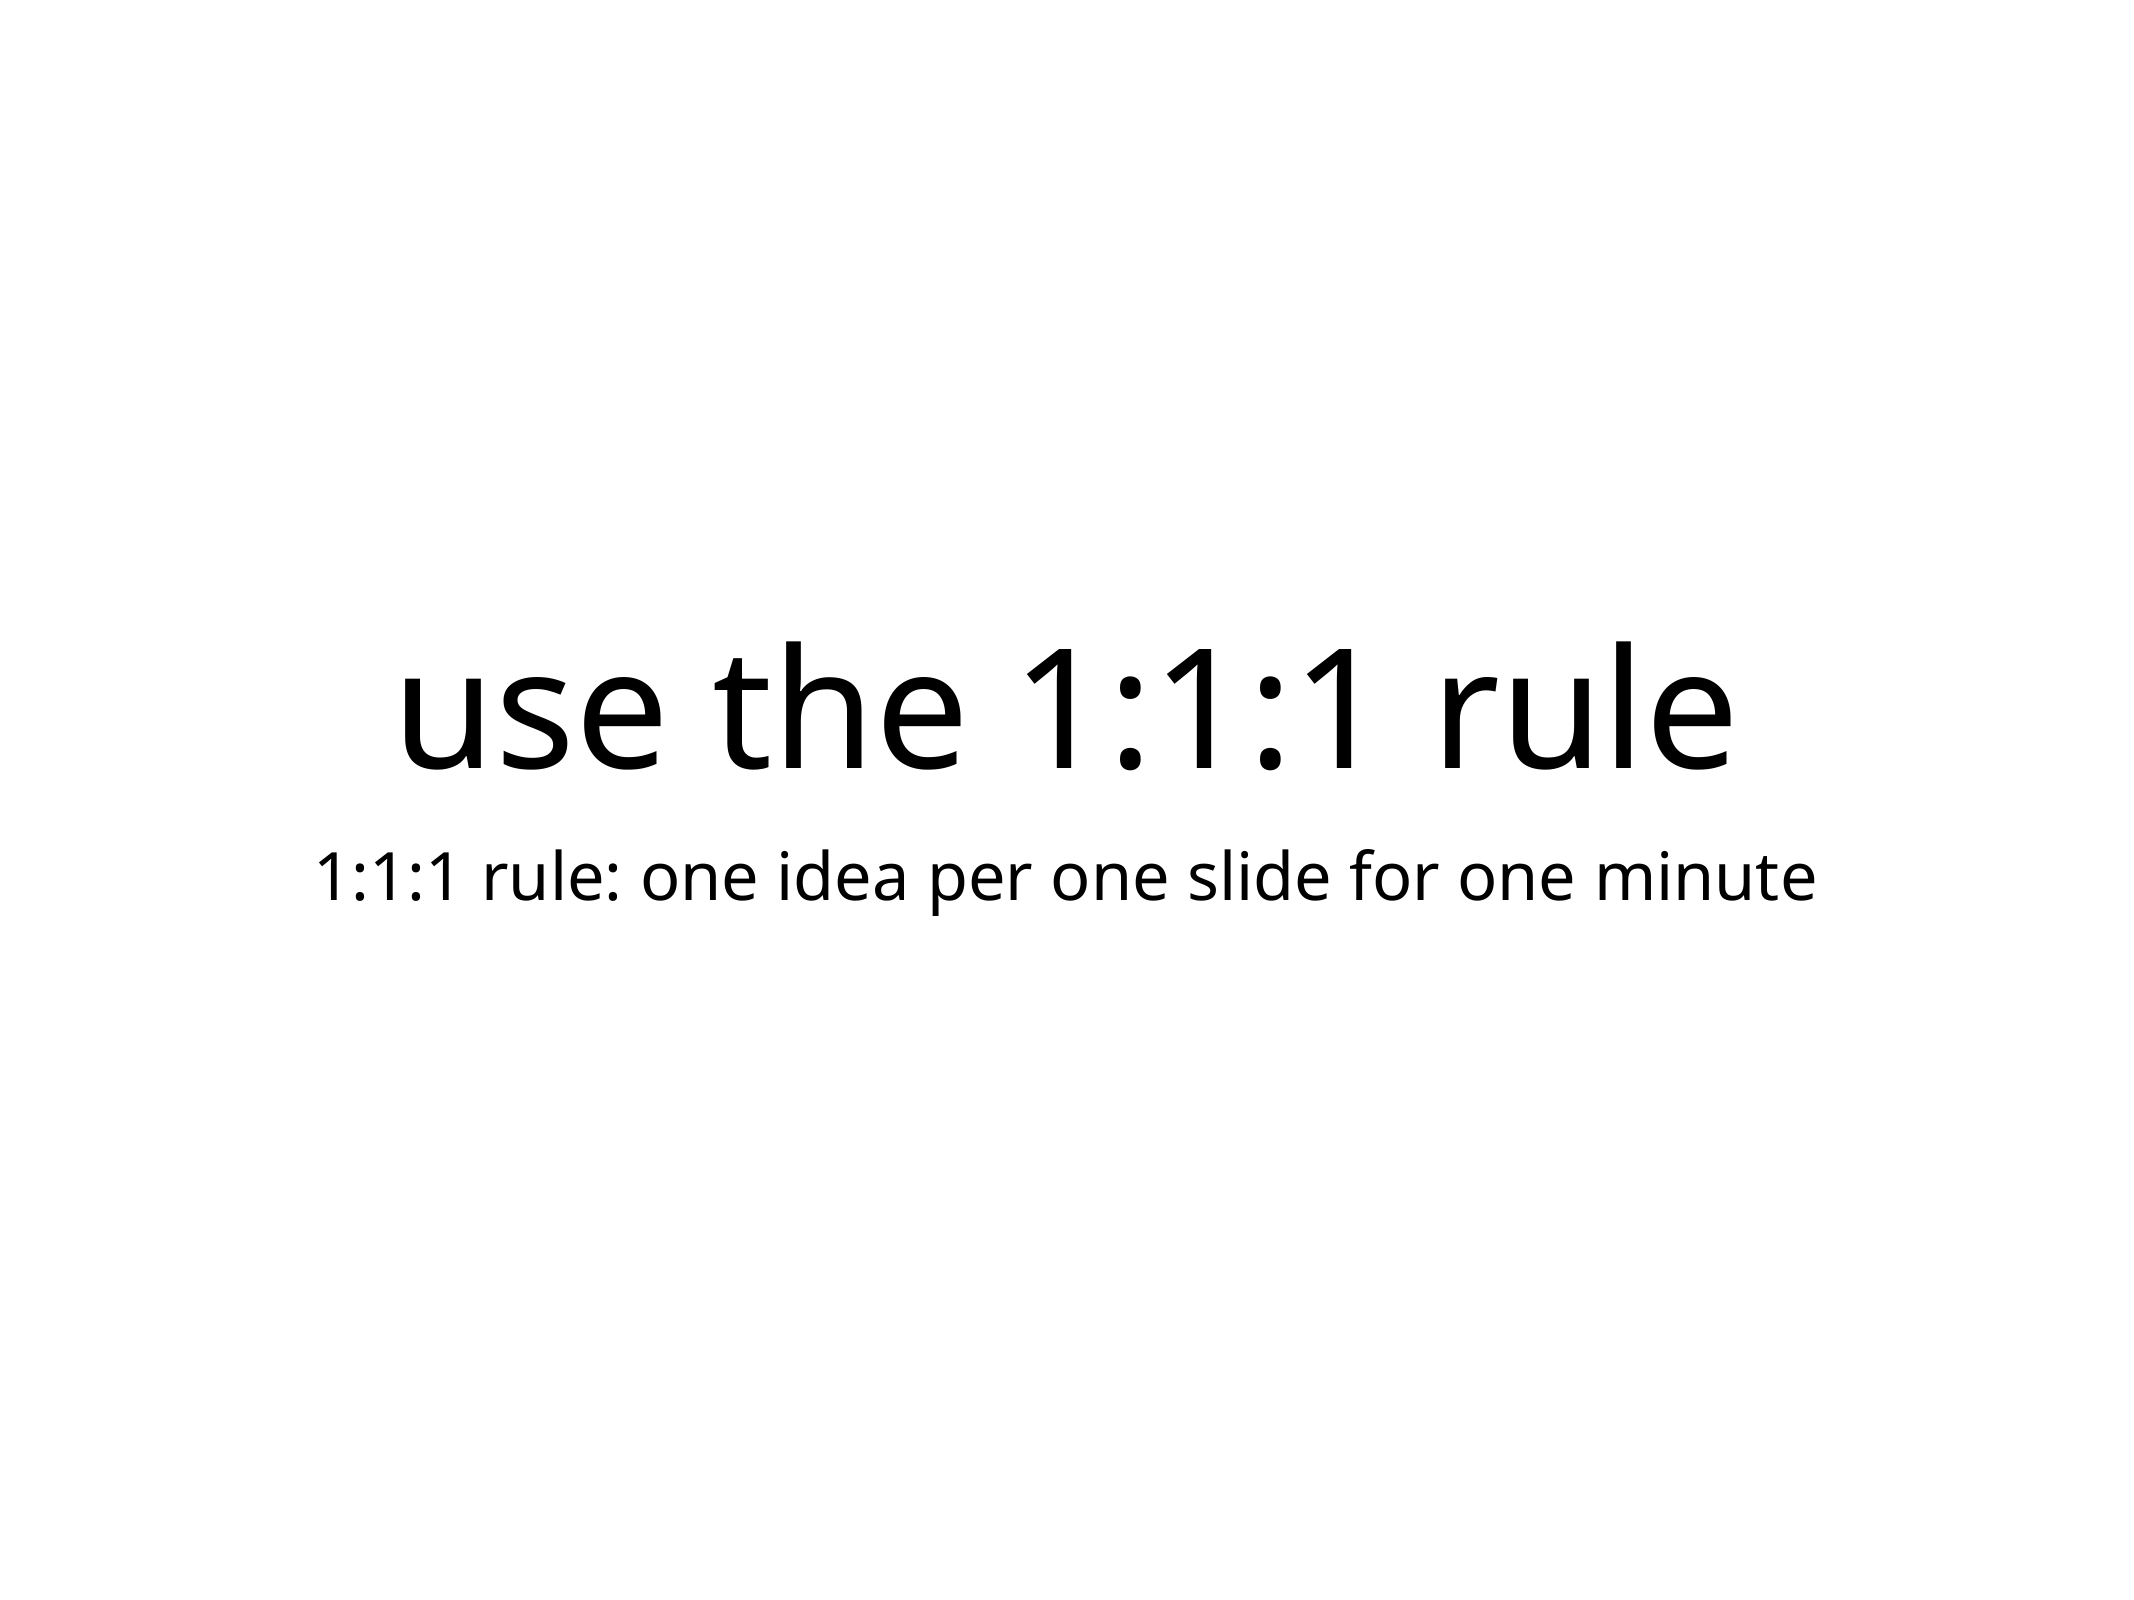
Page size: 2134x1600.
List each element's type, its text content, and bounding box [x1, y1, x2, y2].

title use the 1:1:1 rule [207, 268, 1926, 811]
subtitle 1:1:1 rule: one idea per one slide for one minute [207, 824, 1926, 1011]
